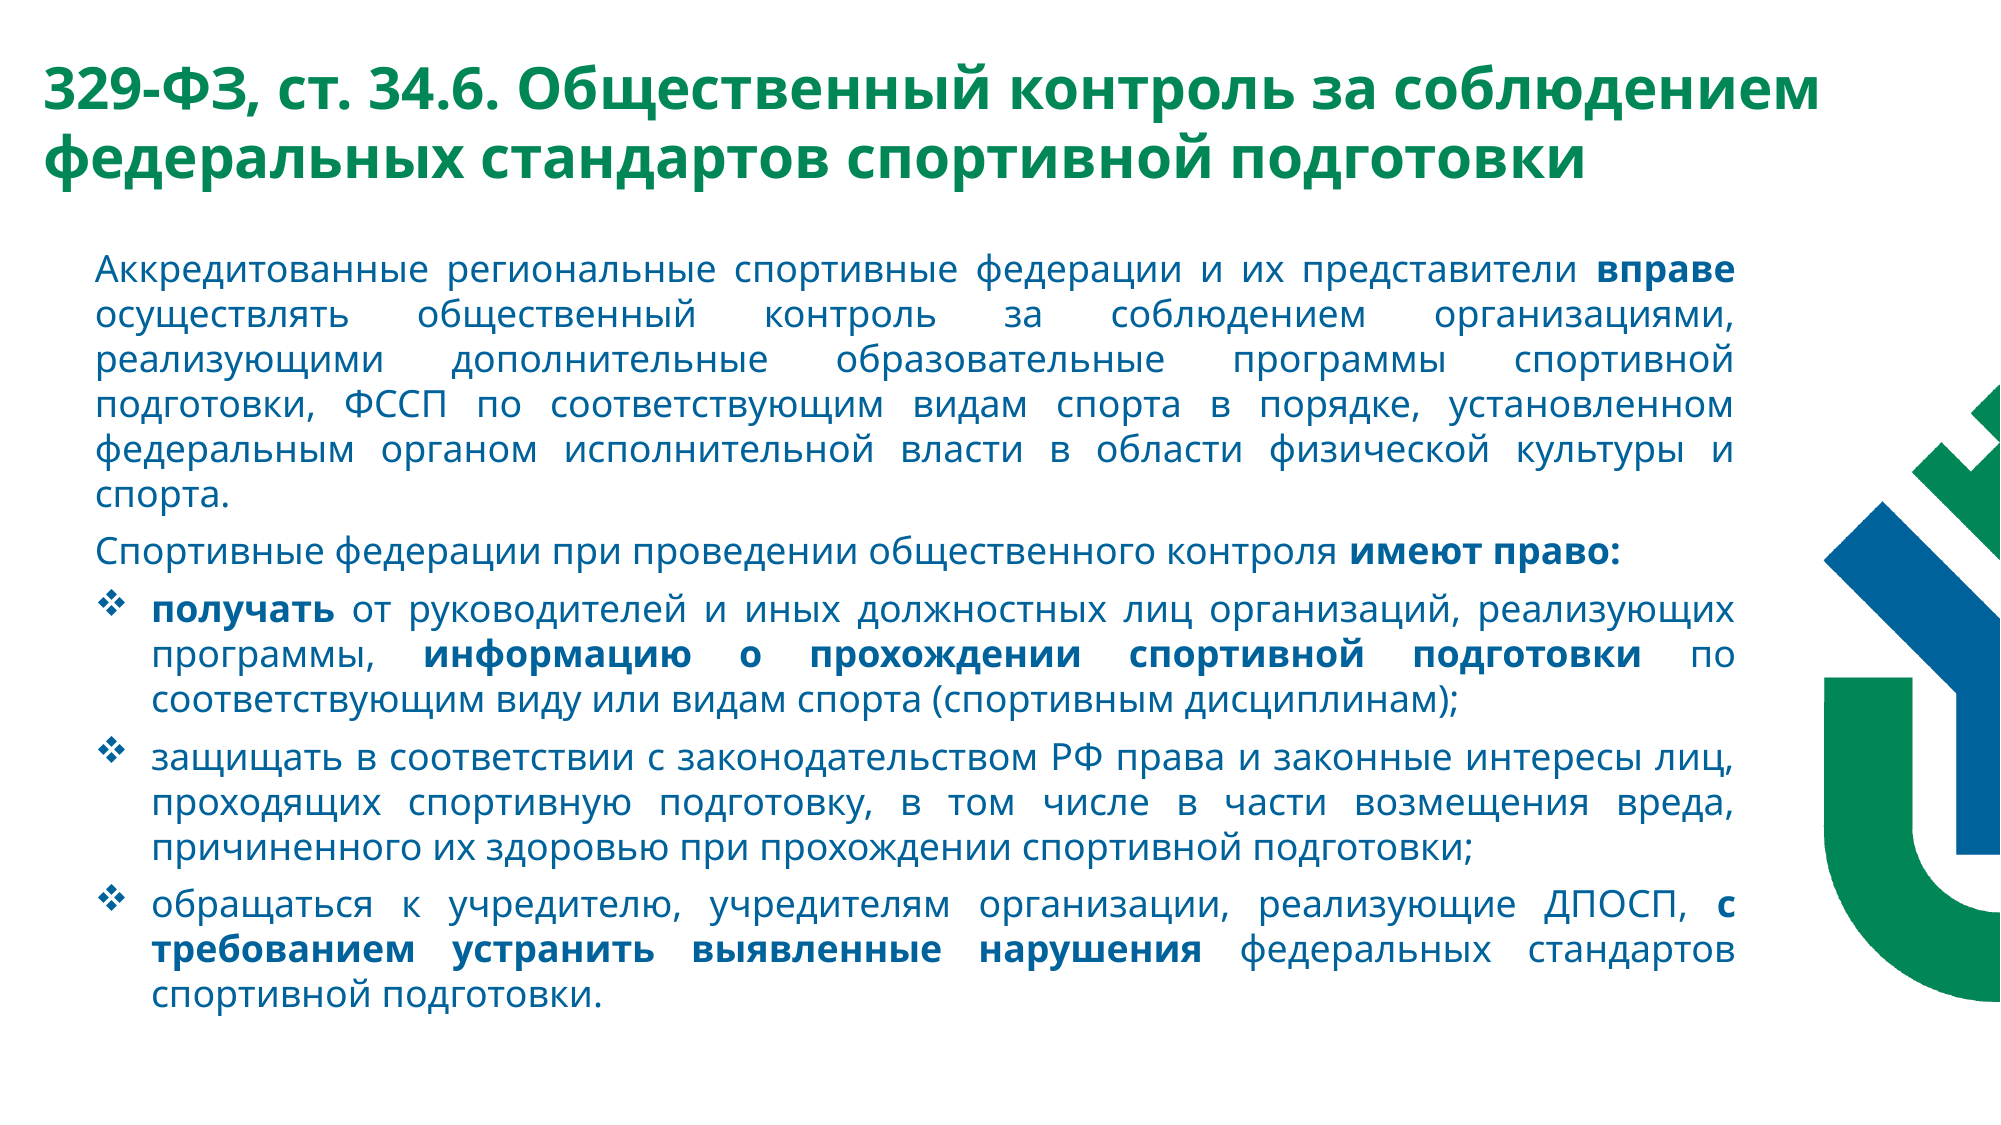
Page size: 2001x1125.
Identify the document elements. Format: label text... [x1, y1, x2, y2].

list Аккредитованные региональные спортивные федерации и их представители вправе осуществлять общественный контроль за соблюдением организациями, реализующими дополнительные образовательные программы спортивной подготовки, ФССП по соответствующим видам спорта в порядке, установленном федеральным органом исполнительной власти в области физической культуры и спорта. Спортивные федерации при проведении общественного контроля имеют право: получать от руководителей и иных должностных лиц организаций, реализующих программы, информацию о прохождении спортивной подготовки по соответствующим виду или видам спорта (спортивным дисциплинам); защищать в соответствии с законодательством РФ права и законные интересы лиц, проходящих спортивную подготовку, в том числе в части возмещения вреда, причиненного их здоровью при прохождении спортивной подготовки; обращаться к учредителю, учредителям организации, реализующие ДПОСП, с требованием устранить выявленные нарушения федеральных стандартов спортивной подготовки. [79, 237, 1751, 1055]
picture [1822, 381, 2000, 1005]
text_box 329-ФЗ, ст. 34.6. Общественный контроль за соблюдением федеральных стандартов спортивной подготовки [26, 33, 1912, 209]
